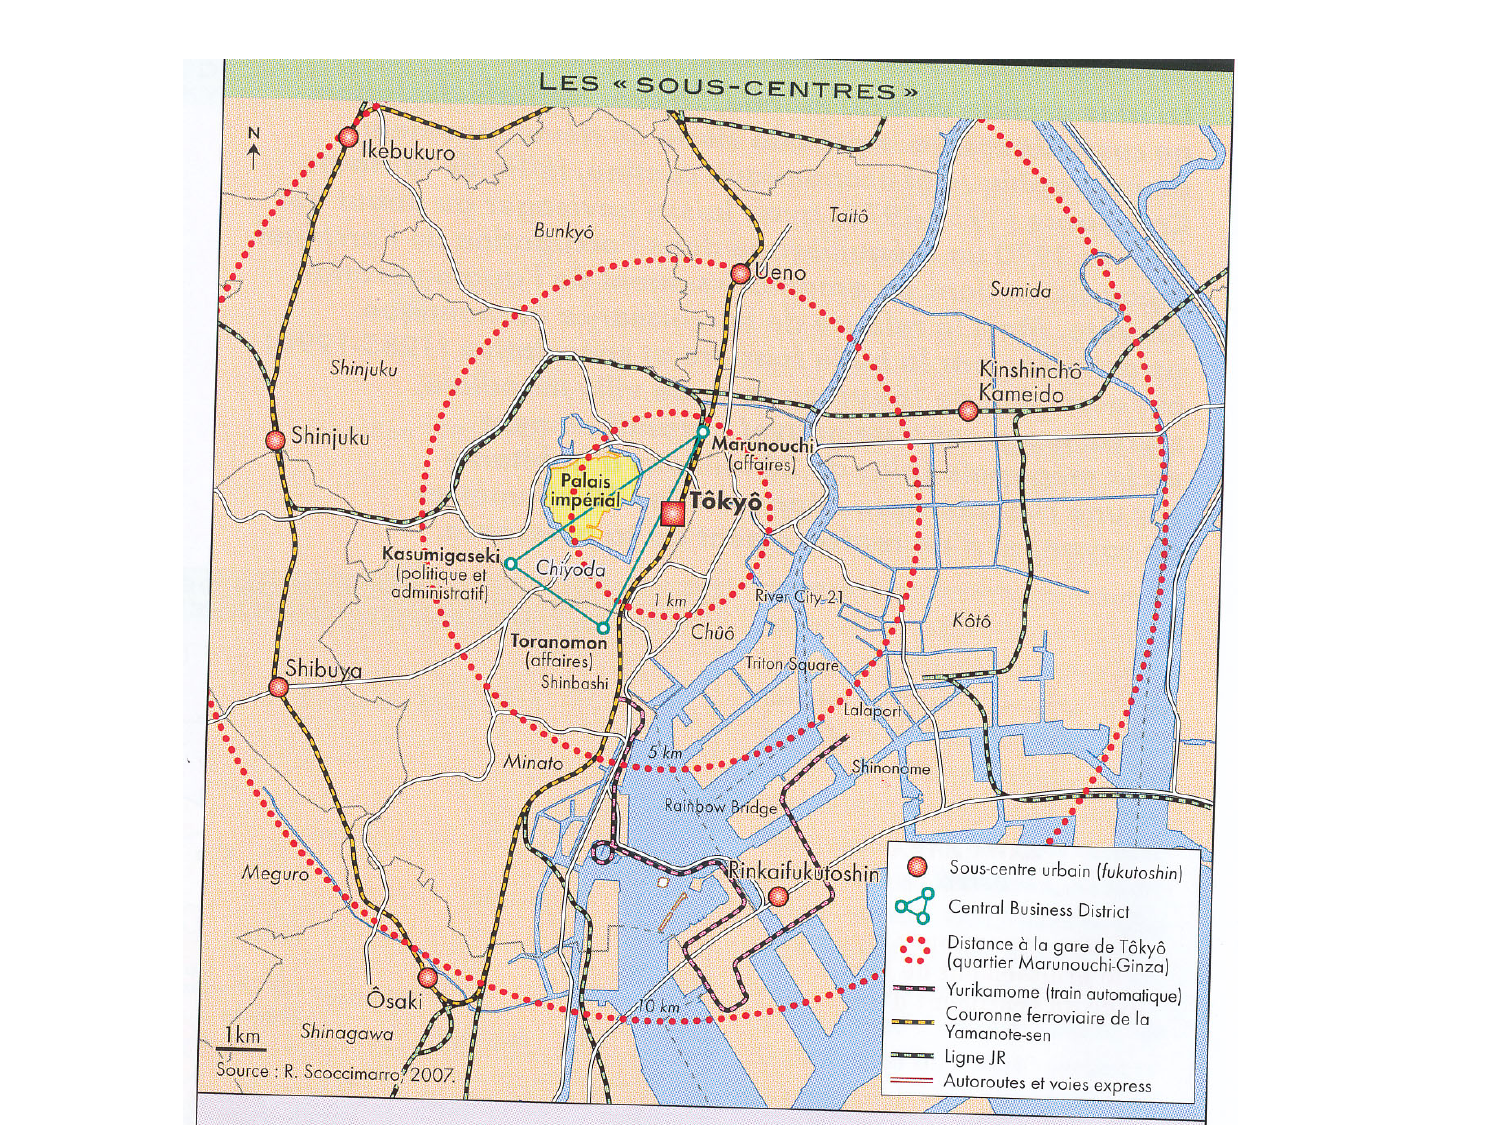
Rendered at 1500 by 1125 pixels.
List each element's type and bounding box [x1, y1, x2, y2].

picture [182, 59, 1238, 1125]
